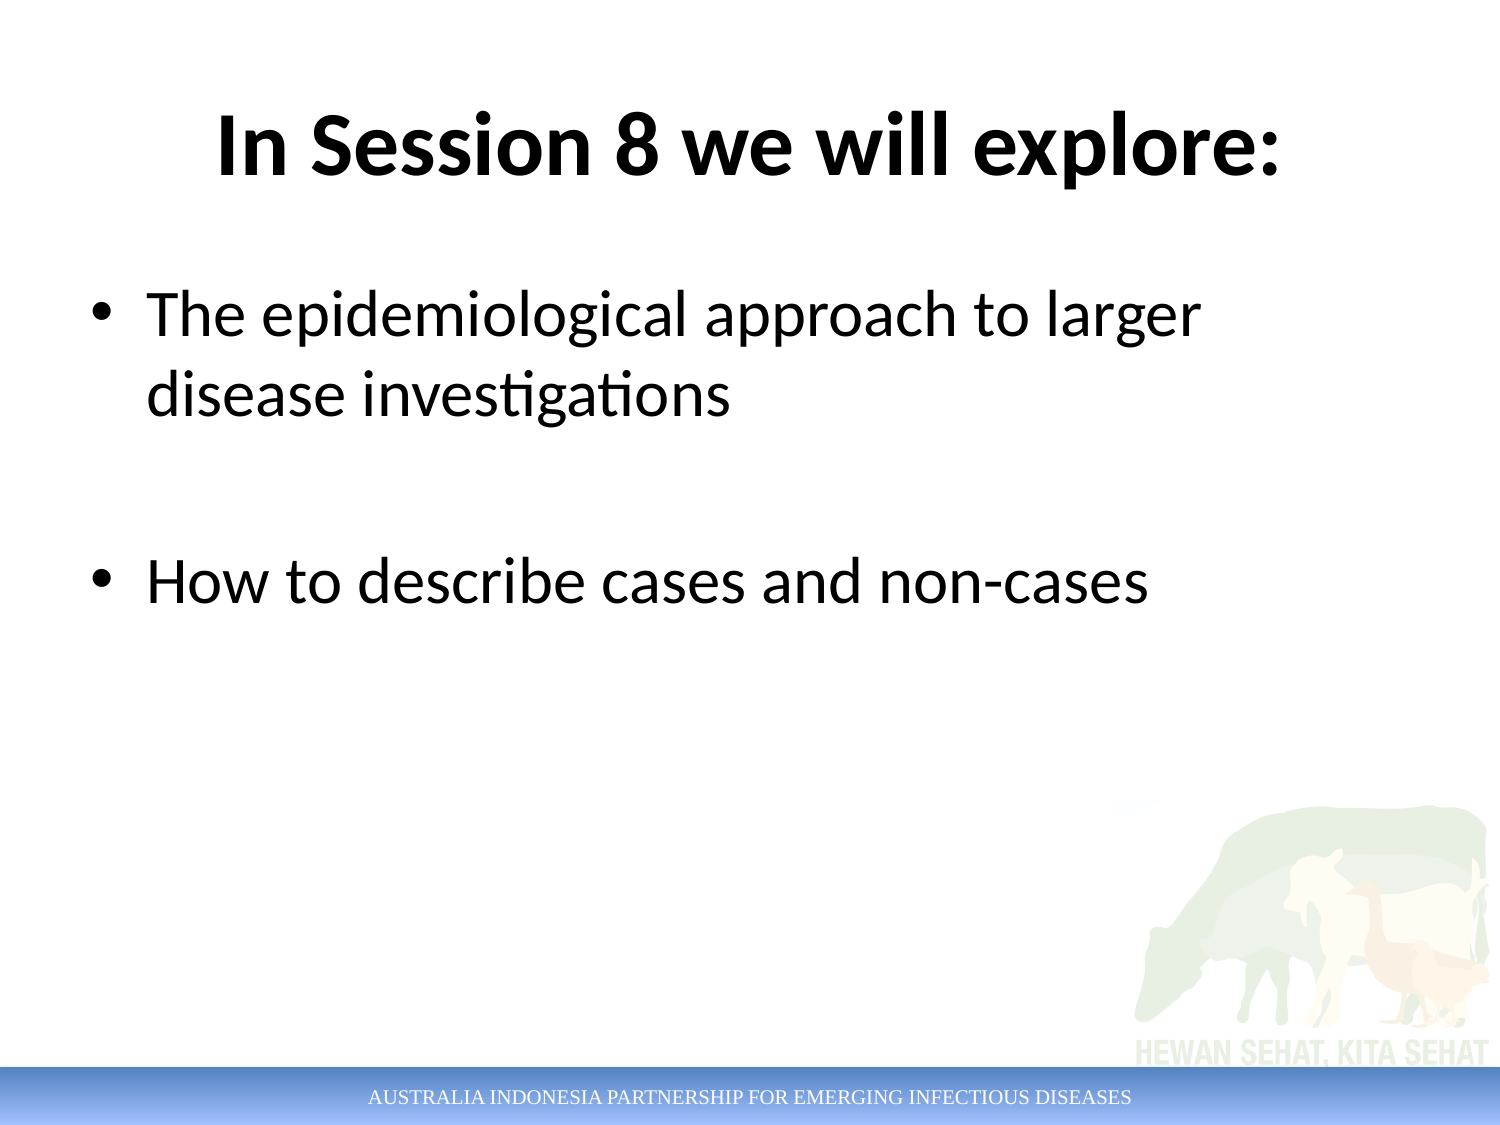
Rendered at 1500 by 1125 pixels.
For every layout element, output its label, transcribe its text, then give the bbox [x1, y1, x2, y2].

list The epidemiological approach to larger disease investigations How to describe cases and non-cases [75, 262, 1425, 1005]
title In Session 8 we will explore: [75, 45, 1425, 233]
